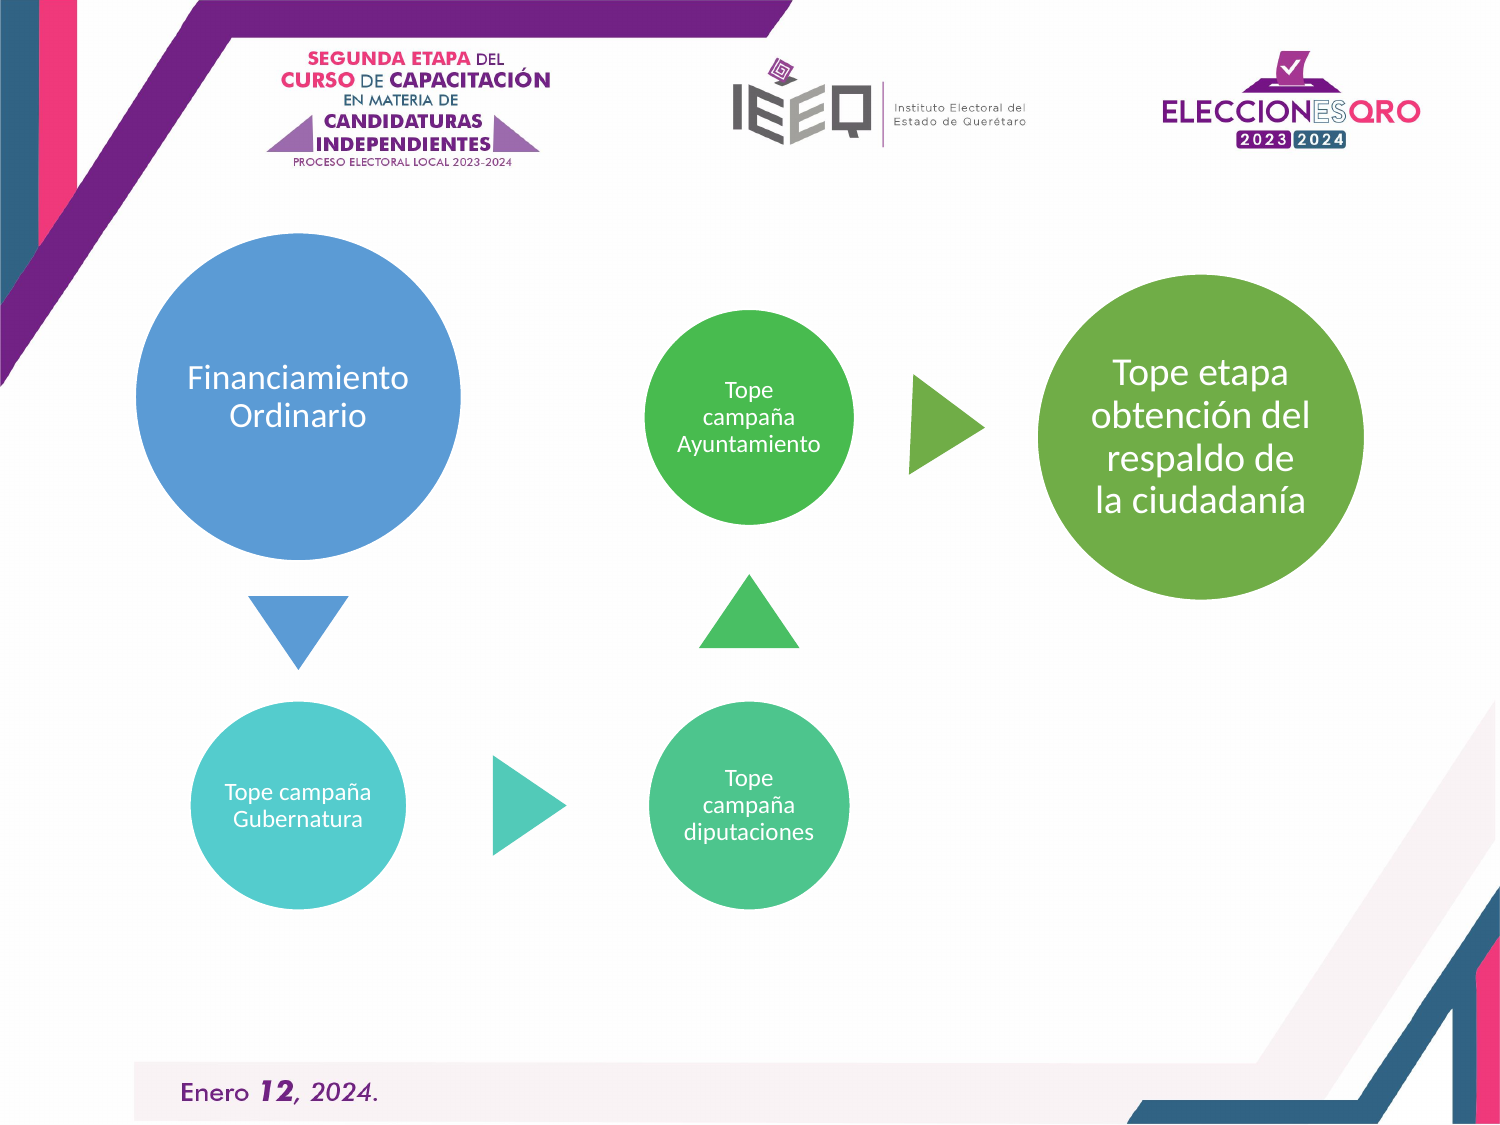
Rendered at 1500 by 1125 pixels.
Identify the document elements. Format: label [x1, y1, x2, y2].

picture [0, 0, 1500, 1125]
text_box [134, 178, 1366, 1004]
